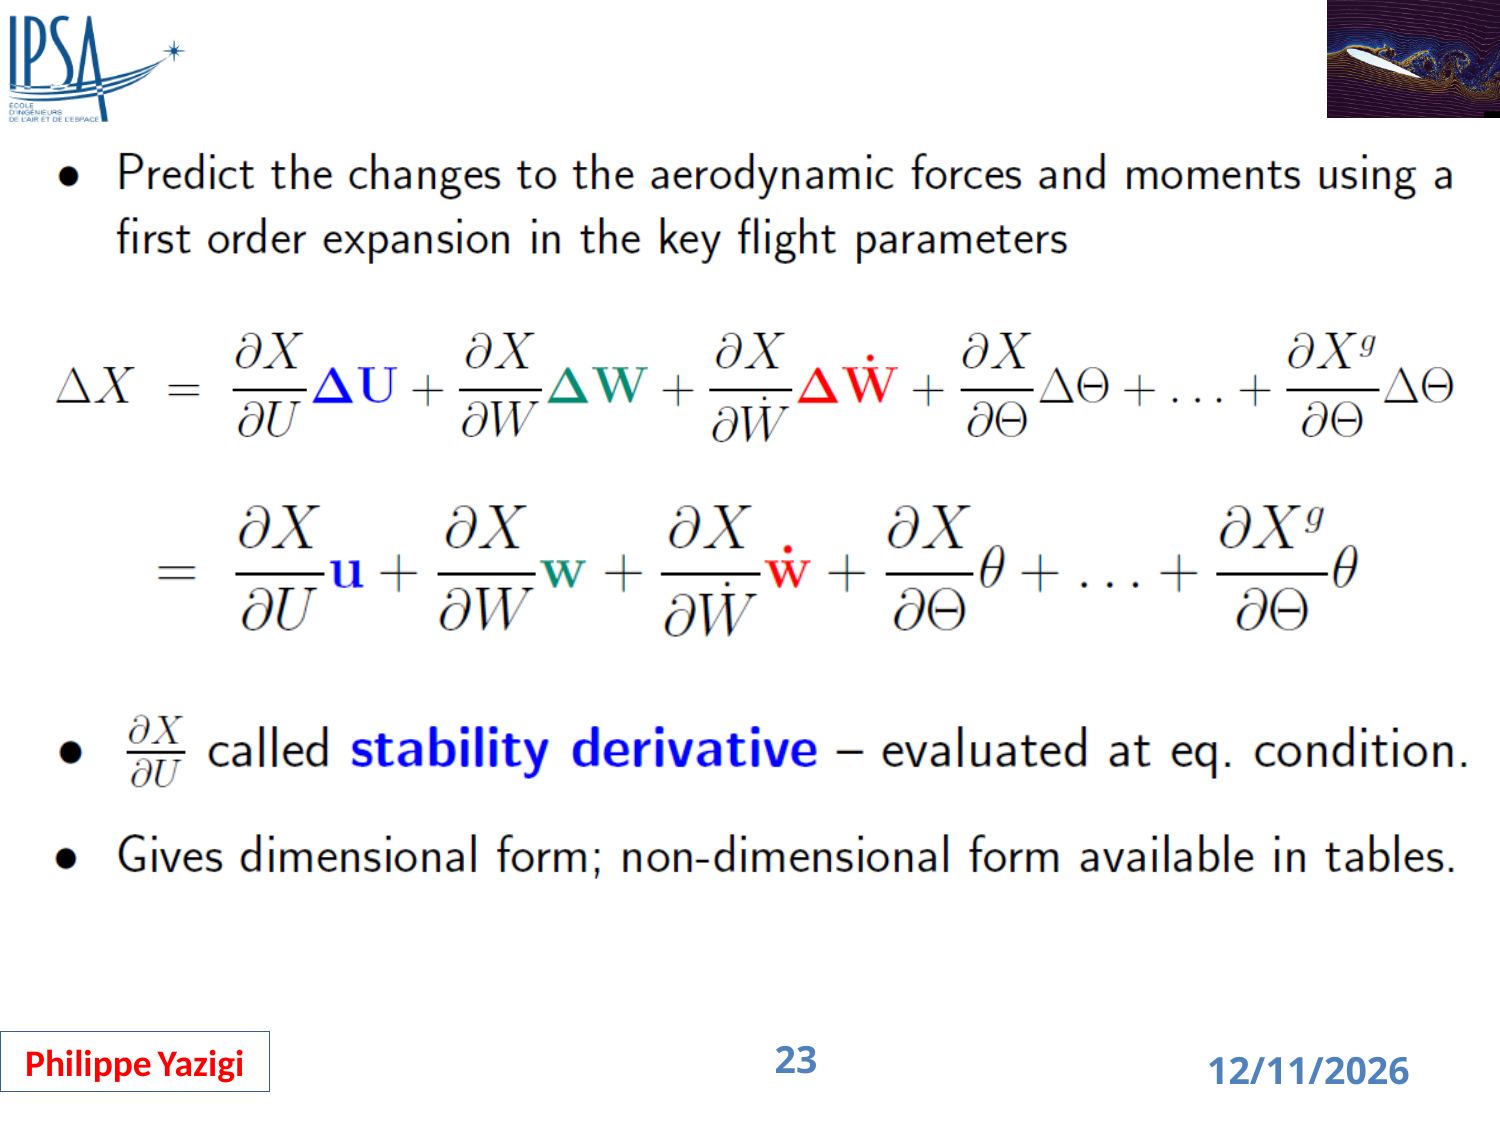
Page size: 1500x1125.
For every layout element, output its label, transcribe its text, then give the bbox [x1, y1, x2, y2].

picture [52, 324, 1459, 445]
picture [41, 148, 1466, 268]
picture [41, 693, 1480, 801]
slide_number 23 [621, 1031, 972, 1092]
picture [133, 495, 1374, 647]
picture [0, 0, 188, 131]
picture [1327, 0, 1500, 118]
picture [41, 812, 1466, 898]
footer Philippe Yazigi [0, 1031, 270, 1092]
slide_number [1074, 1042, 1425, 1103]
